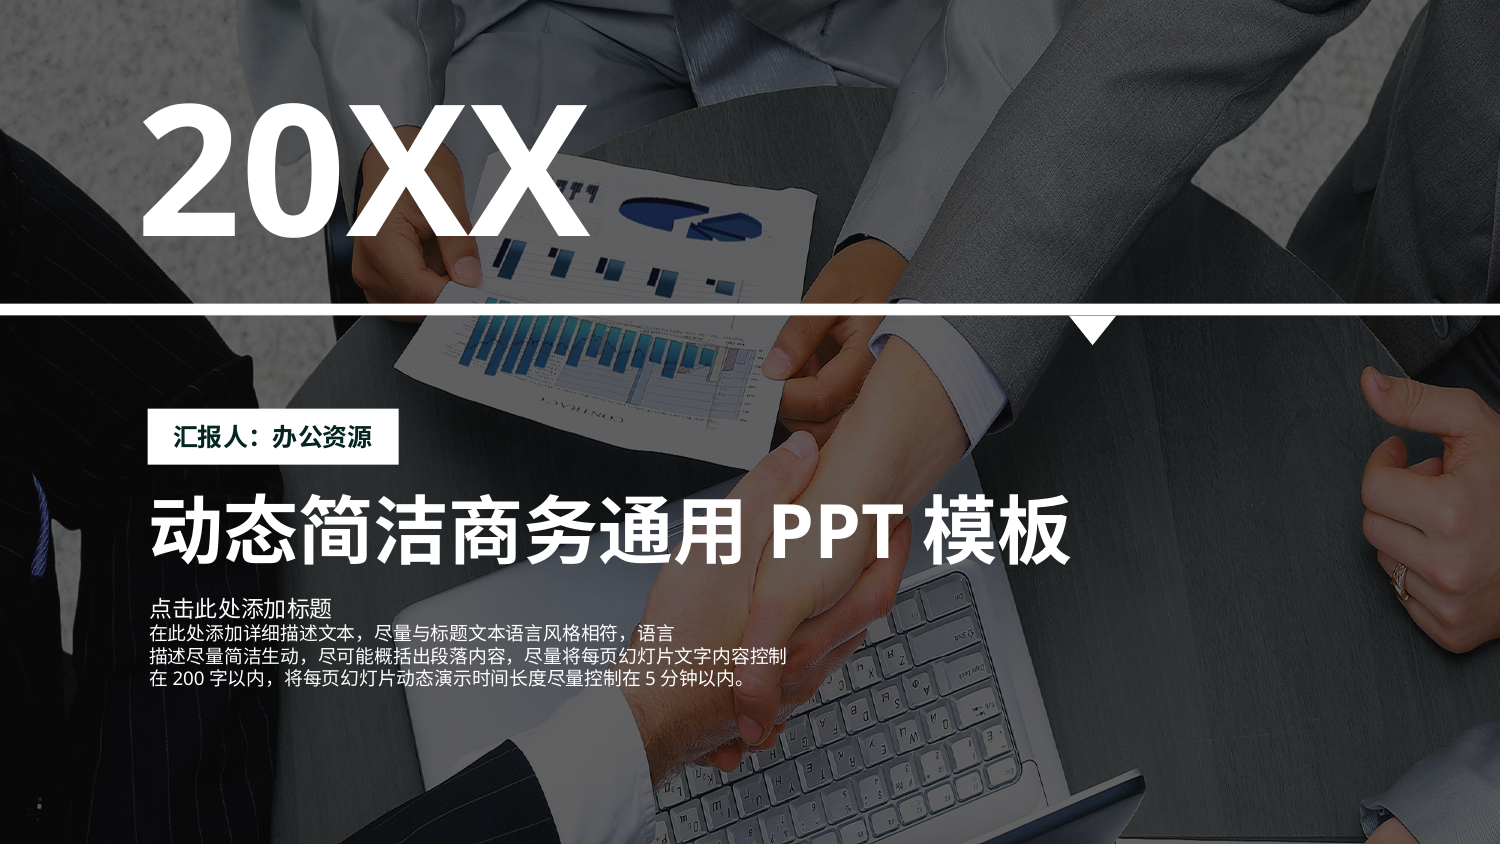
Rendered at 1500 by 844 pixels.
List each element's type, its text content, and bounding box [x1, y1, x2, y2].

text_box 动态简洁商务通用PPT模板 [134, 476, 1152, 582]
text_box 20XX [121, 45, 606, 280]
text_box [0, 353, 1500, 844]
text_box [0, 303, 1500, 346]
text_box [147, 408, 399, 465]
text_box [0, 0, 1500, 303]
text_box 点击此处添加标题 在此处添加详细描述文本，尽量与标题文本语言风格相符，语言 描述尽量简洁生动，尽可能概括出段落内容，尽量将每页幻灯片文字内容控制 在200字以内，将每页幻灯片动态演示时间长度尽量控制在5分钟以内。 [134, 587, 802, 697]
